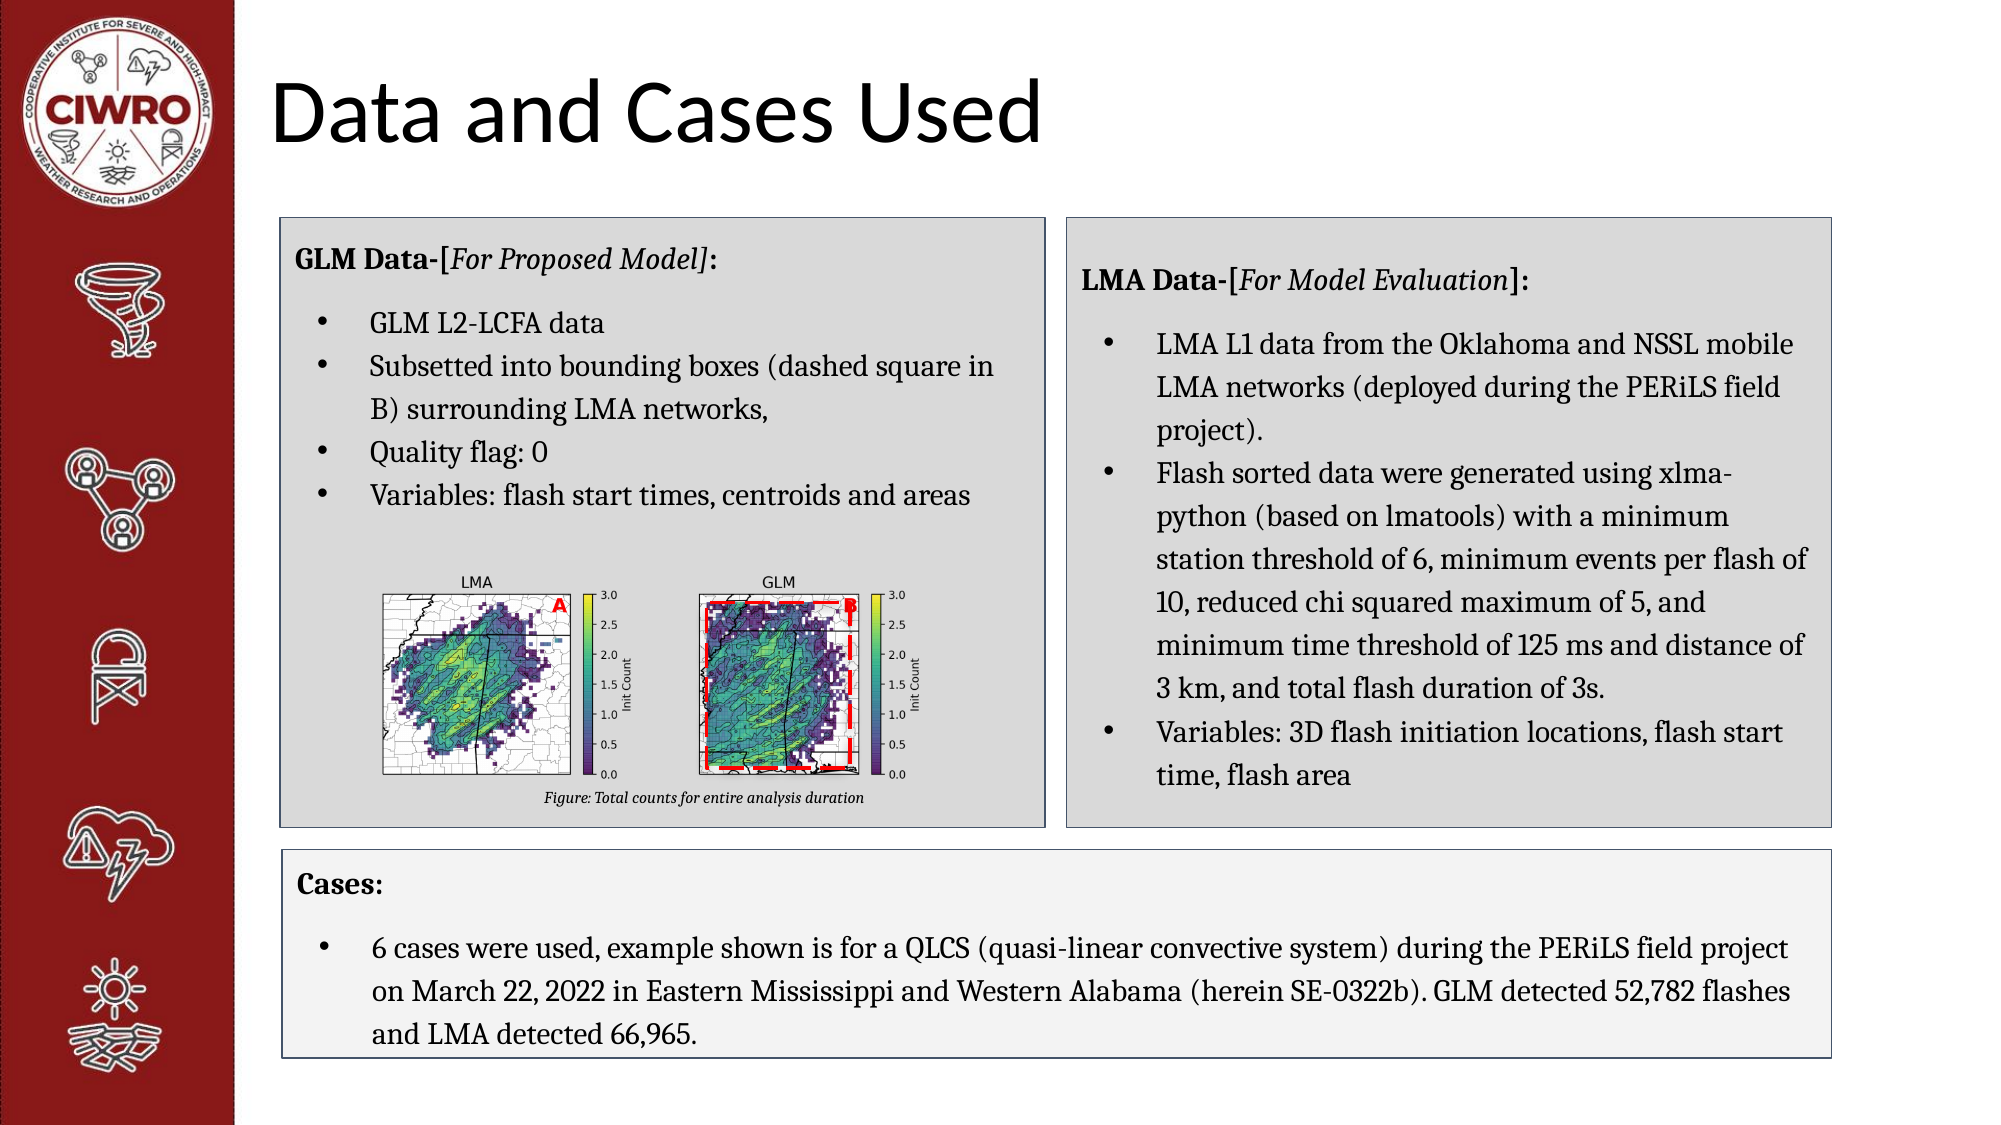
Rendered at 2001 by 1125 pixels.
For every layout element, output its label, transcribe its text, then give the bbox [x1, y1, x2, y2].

picture [0, 0, 2001, 1125]
text_box Cases: 6 cases were used, example shown is for a QLCS (quasi-linear convective system) during the PERiLS field project on March 22, 2022 in Eastern Mississippi and Western Alabama (herein SE-0322b). GLM detected 52,782 flashes and LMA detected 66,965. [282, 849, 1832, 1058]
text_box LMA Data-[For Model Evaluation]: LMA L1 data from the Oklahoma and NSSL mobile LMA networks (deployed during the PERiLS field project). Flash sorted data were generated using xlma-python (based on lmatools) with a minimum station threshold of 6, minimum events per flash of 10, reduced chi squared maximum of 5, and minimum time threshold of 125 ms and distance of 3 km, and total flash duration of 3s. Variables: 3D flash initiation locations, flash start time, flash area [1066, 217, 1832, 828]
title Data and Cases Used [255, 17, 1934, 208]
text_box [279, 217, 1046, 828]
